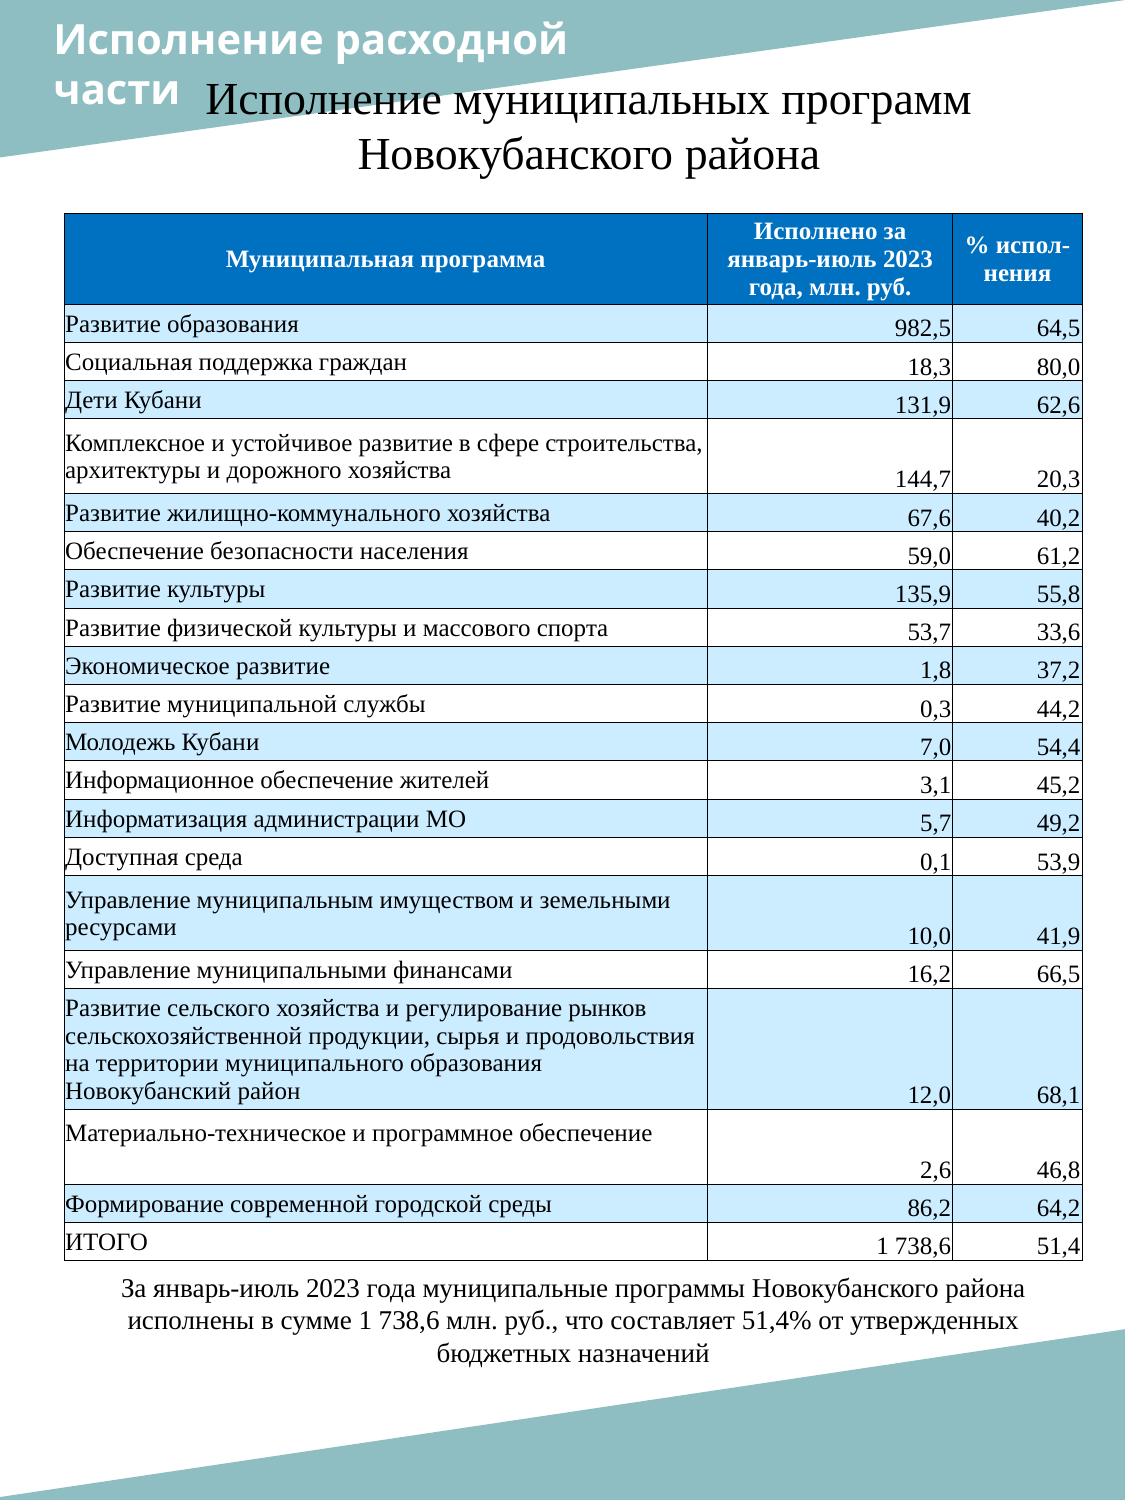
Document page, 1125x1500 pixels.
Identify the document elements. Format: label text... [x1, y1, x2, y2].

table_cell 12,0 [708, 989, 952, 1109]
table_cell 67,6 [708, 494, 952, 531]
table_cell Управление муниципальным имуществом и земельными ресурсами [65, 876, 707, 950]
table_cell 64,5 [953, 305, 1082, 342]
table_cell 20,3 [953, 419, 1082, 493]
table_cell ИТОГО [65, 1223, 707, 1260]
table_cell 18,3 [708, 343, 952, 380]
table_cell 62,6 [953, 381, 1082, 418]
table_cell 59,0 [708, 532, 952, 569]
table_cell Комплексное и устойчивое развитие в сфере строительства, архитектуры и дорожного хозяйства [65, 419, 707, 493]
table_cell Экономическое развитие [65, 647, 707, 684]
text_box Исполнение муниципальных программ Новокубанского района [95, 61, 1083, 186]
table_cell 16,2 [708, 951, 952, 988]
table_cell 33,6 [953, 609, 1082, 646]
table_cell 64,2 [953, 1185, 1082, 1222]
table_cell 2,6 [708, 1110, 952, 1184]
table_header Исполнено за январь-июль 2023 года, млн. руб. [708, 214, 952, 304]
table_cell Обеспечение безопасности населения [65, 532, 707, 569]
table_cell 131,9 [708, 381, 952, 418]
table_cell 0,3 [708, 685, 952, 722]
table_cell Доступная среда [65, 838, 707, 875]
table_cell 135,9 [708, 570, 952, 608]
table_cell 7,0 [708, 723, 952, 760]
table_cell 68,1 [953, 989, 1082, 1109]
table_cell 1,8 [708, 647, 952, 684]
table_cell 44,2 [953, 685, 1082, 722]
text_box За январь-июль 2023 года муниципальные программы Новокубанского района исполнены в сумме 1 738,6 млн. руб., что составляет 51,4% от утвержденных бюджетных назначений [64, 1262, 1083, 1375]
table_cell 80,0 [953, 343, 1082, 380]
table_cell Информатизация администрации МО [65, 800, 707, 837]
table_cell 1 738,6 [708, 1223, 952, 1260]
table_cell 55,8 [953, 570, 1082, 608]
table_cell 61,2 [953, 532, 1082, 569]
table_cell Управление муниципальными финансами [65, 951, 707, 988]
table_cell 46,8 [953, 1110, 1082, 1184]
table_cell 5,7 [708, 800, 952, 837]
table_cell Информационное обеспечение жителей [65, 761, 707, 799]
table_header % испол-нения [953, 214, 1082, 304]
table_cell 66,5 [953, 951, 1082, 988]
table_cell 3,1 [708, 761, 952, 799]
table_cell 53,7 [708, 609, 952, 646]
table_cell Развитие культуры [65, 570, 707, 608]
table_cell Развитие жилищно-коммунального хозяйства [65, 494, 707, 531]
table_cell Социальная поддержка граждан [65, 343, 707, 380]
text_box [0, 1327, 1125, 1500]
table_cell Развитие сельского хозяйства и регулирование рынков сельскохозяйственной продукции, сырья и продовольствия на территории муниципального образования Новокубанский район [65, 989, 707, 1109]
table_cell Материально-техническое и программное обеспечение [65, 1110, 707, 1184]
table_cell 86,2 [708, 1185, 952, 1222]
table_cell 51,4 [953, 1223, 1082, 1260]
table_cell Развитие физической культуры и массового спорта [65, 609, 707, 646]
table_cell 10,0 [708, 876, 952, 950]
table_cell 45,2 [953, 761, 1082, 799]
text_box [0, 0, 1125, 160]
table_cell 144,7 [708, 419, 952, 493]
table_cell Дети Кубани [65, 381, 707, 418]
table_cell 49,2 [953, 800, 1082, 837]
table_cell 53,9 [953, 838, 1082, 875]
table_cell 41,9 [953, 876, 1082, 950]
table_header Муниципальная программа [65, 214, 707, 304]
table_cell Молодежь Кубани [65, 723, 707, 760]
table_cell 982,5 [708, 305, 952, 342]
table_cell 37,2 [953, 647, 1082, 684]
table_cell Формирование современной городской среды [65, 1185, 707, 1222]
table_cell 54,4 [953, 723, 1082, 760]
table_cell 0,1 [708, 838, 952, 875]
table_cell Развитие муниципальной службы [65, 685, 707, 722]
table_cell 40,2 [953, 494, 1082, 531]
table_cell Развитие образования [65, 305, 707, 342]
text_box Исполнение расходной части [38, 5, 770, 121]
